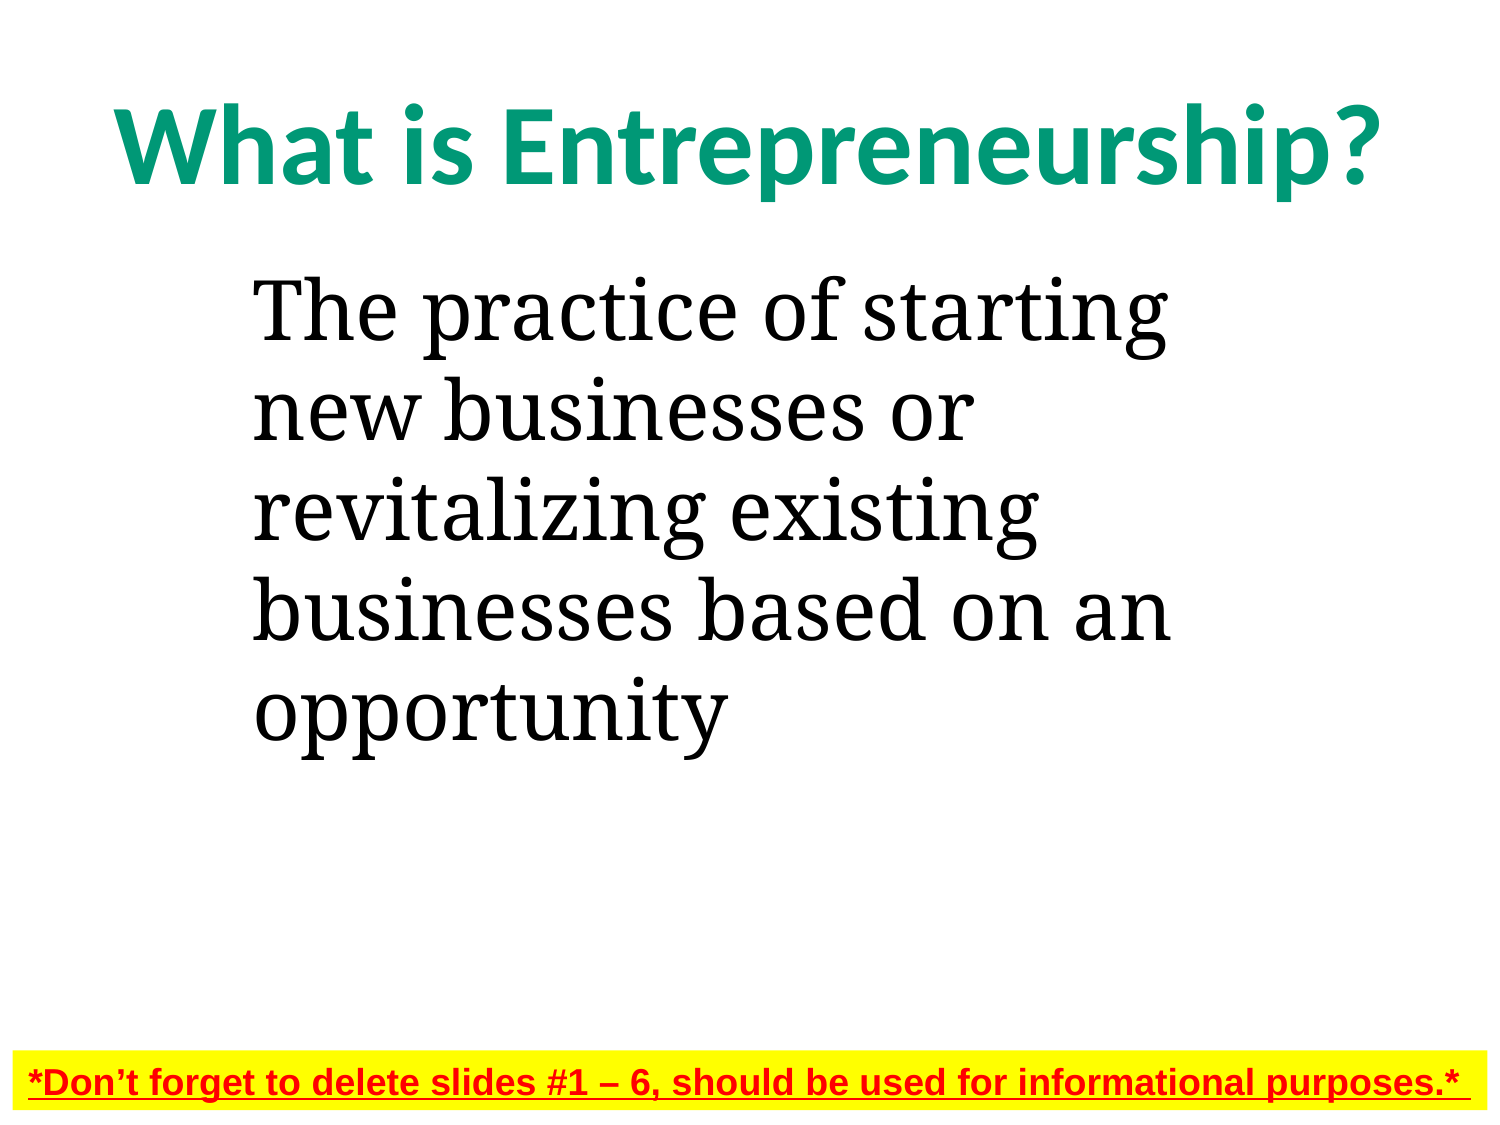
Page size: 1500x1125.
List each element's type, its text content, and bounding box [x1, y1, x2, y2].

text_box The practice of starting new businesses or revitalizing existing businesses based on an opportunity [237, 249, 1263, 865]
text_box *Don’t forget to delete slides #1 – 6, should be used for informational purposes.* [12, 1050, 1488, 1111]
title What is Entrepreneurship? [75, 45, 1425, 233]
